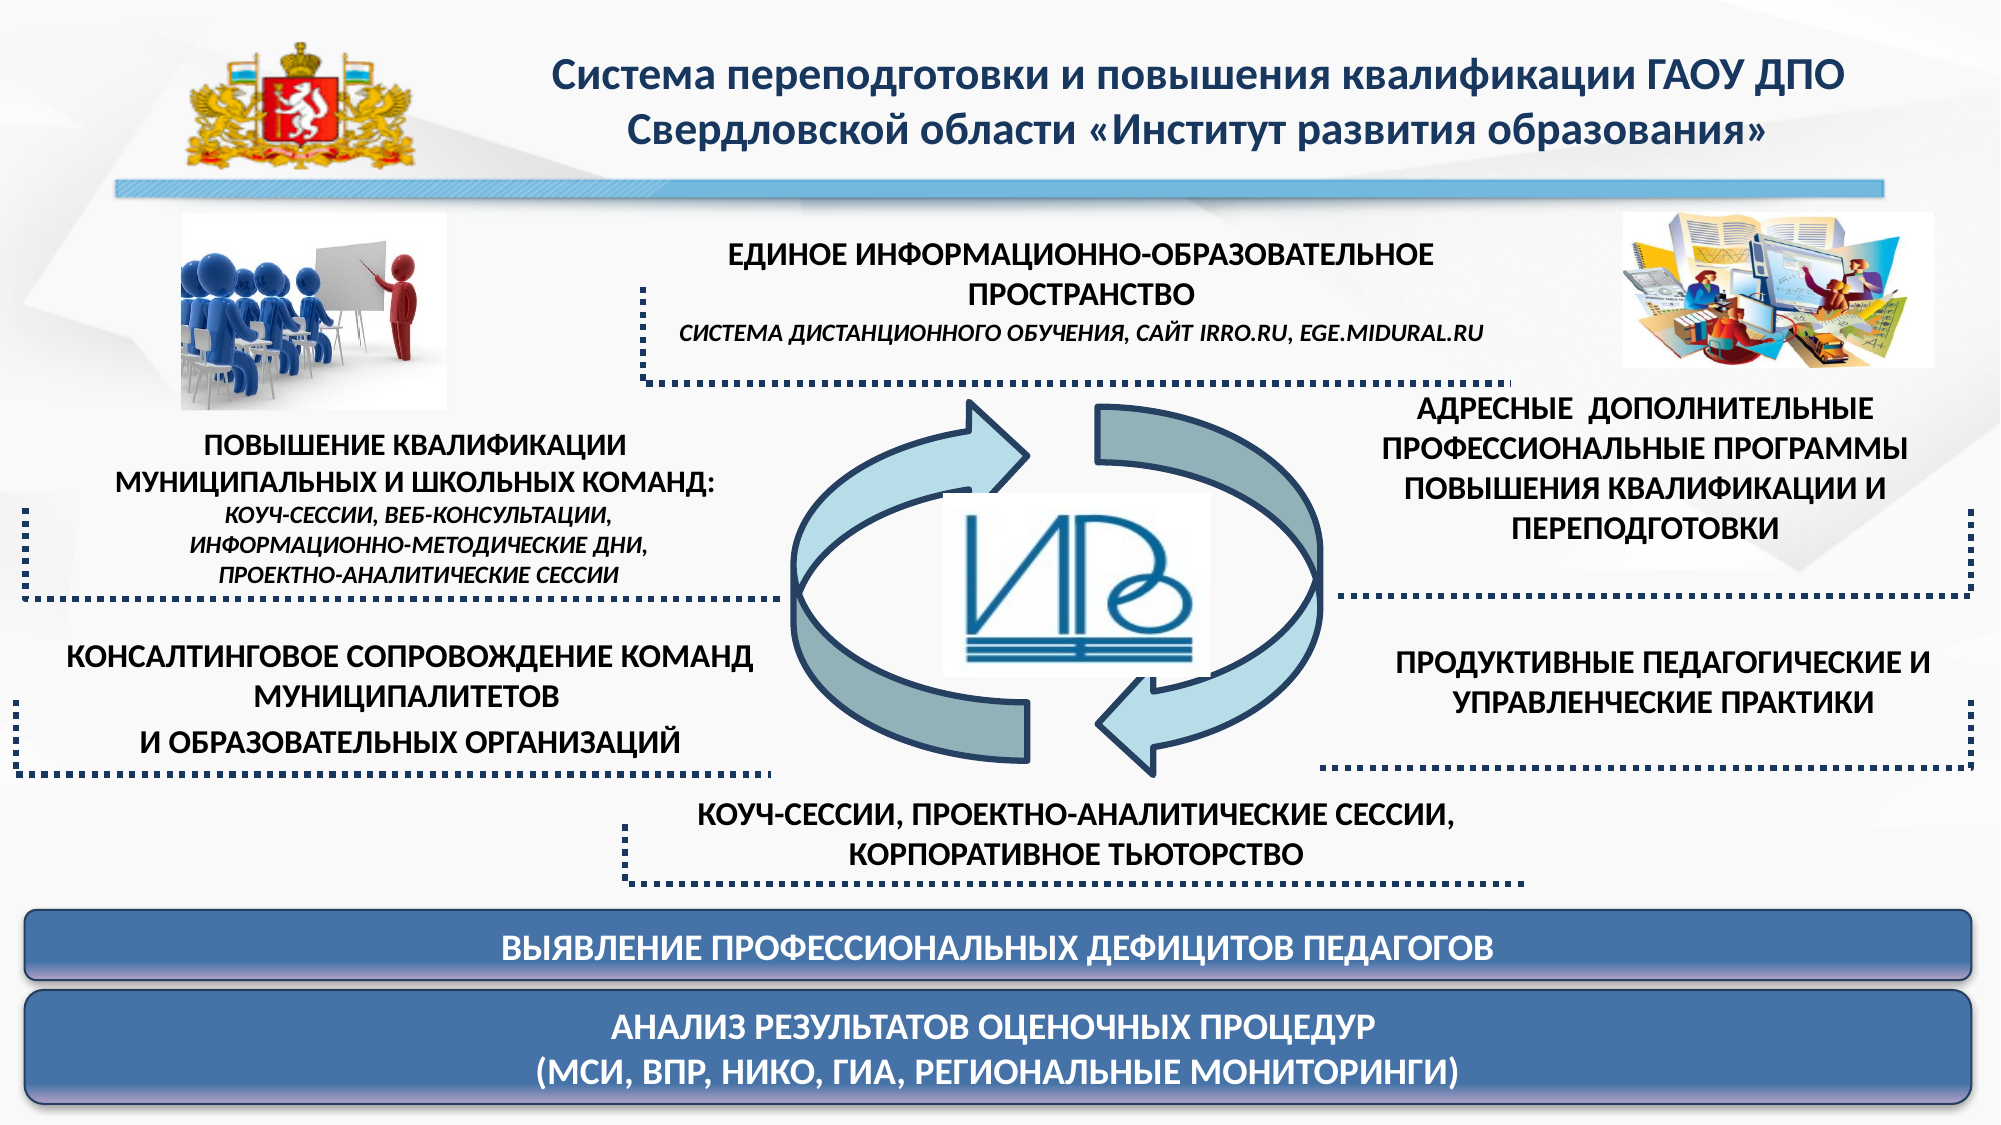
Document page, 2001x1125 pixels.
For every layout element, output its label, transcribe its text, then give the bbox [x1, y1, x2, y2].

title Система переподготовки и повышения квалификации ГАОУ ДПО Свердловской области «Институт развития образования» [464, 5, 1934, 193]
picture [0, 0, 2001, 1125]
text_box КОНСАЛТИНГОВОЕ СОПРОВОЖДЕНИЕ КОМАНД МУНИЦИПАЛИТЕТОВ И ОБРАЗОВАТЕЛЬНЫХ ОРГАНИЗАЦИЙ [24, 626, 797, 768]
text_box [25, 508, 780, 600]
text_box [625, 880, 1529, 884]
text_box ПРОДУКТИВНЫЕ ПЕДАГОГИЧЕСКИЕ И УПРАВЛЕНЧЕСКИЕ ПРАКТИКИ [1361, 633, 1967, 728]
text_box ПОВЫШЕНИЕ КВАЛИФИКАЦИИ МУНИЦИПАЛЬНЫХ И ШКОЛЬНЫХ КОМАНД: КОУЧ-СЕССИИ, ВЕБ-КОНСУЛЬТАЦИИ, ИНФОРМАЦИОННО-МЕТОДИЧЕСКИЕ ДНИ, ПРОЕКТНО-АНАЛИТИЧЕСКИЕ СЕССИИ [0, 416, 870, 596]
text_box [1095, 404, 1323, 777]
text_box КОУЧ-СЕССИИ, ПРОЕКТНО-АНАЛИТИЧЕСКИЕ СЕССИИ, КОРПОРАТИВНОЕ ТЬЮТОРСТВО [588, 784, 1566, 880]
text_box ВЫЯВЛЕНИЕ ПРОФЕССИОНАЛЬНЫХ ДЕФИЦИТОВ ПЕДАГОГОВ [23, 909, 1973, 981]
text_box [642, 286, 1511, 384]
text_box [15, 699, 771, 775]
text_box [791, 399, 1030, 763]
text_box [1338, 554, 1972, 597]
text_box ЕДИНОЕ ИНФОРМАЦИОННО-ОБРАЗОВАТЕЛЬНОЕ ПРОСТРАНСТВО СИСТЕМА ДИСТАНЦИОННОГО ОБУЧЕНИЯ, САЙТ IRRO.RU, EGE.MIDURAL.RU [644, 224, 1519, 354]
text_box [1320, 699, 1972, 769]
text_box АНАЛИЗ РЕЗУЛЬТАТОВ ОЦЕНОЧНЫХ ПРОЦЕДУР (МСИ, ВПР, НИКО, ГИА, РЕГИОНАЛЬНЫЕ МОНИТОРИНГИ) [23, 992, 1973, 1105]
text_box АДРЕСНЫЕ ДОПОЛНИТЕЛЬНЫЕ ПРОФЕССИОНАЛЬНЫЕ ПРОГРАММЫ ПОВЫШЕНИЯ КВАЛИФИКАЦИИ И ПЕРЕПОДГОТОВКИ [1315, 378, 1976, 554]
